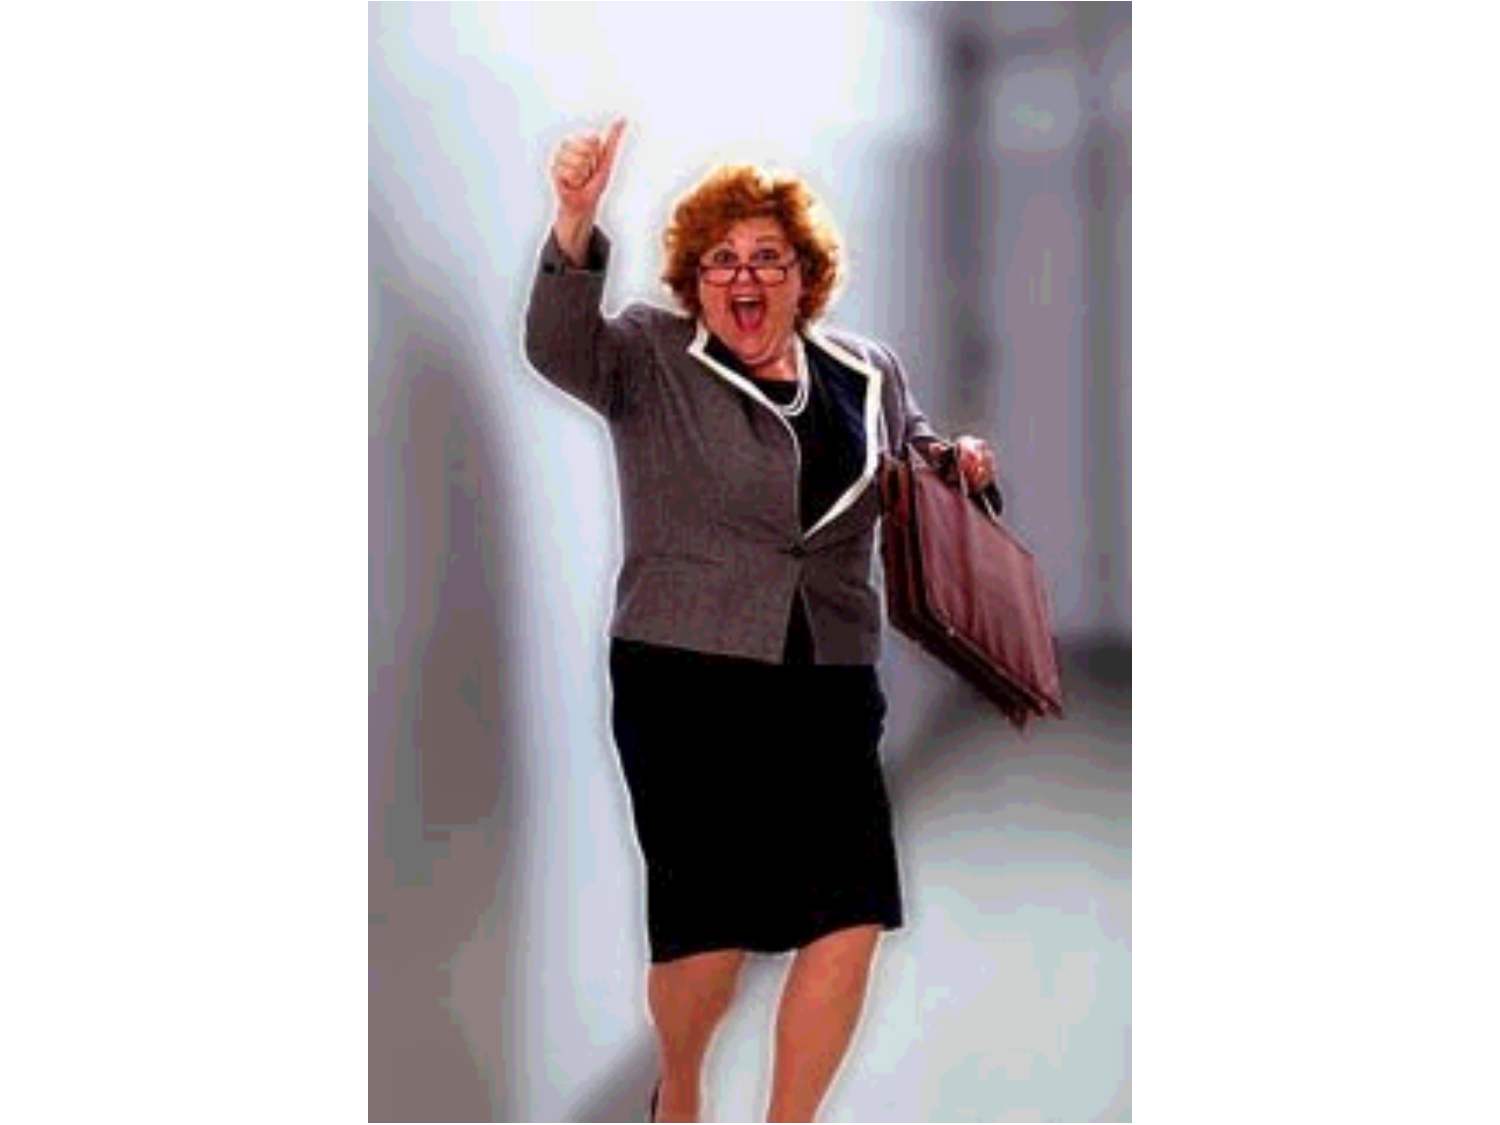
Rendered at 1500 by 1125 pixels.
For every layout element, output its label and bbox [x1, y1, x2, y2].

picture [365, 0, 1135, 1125]
